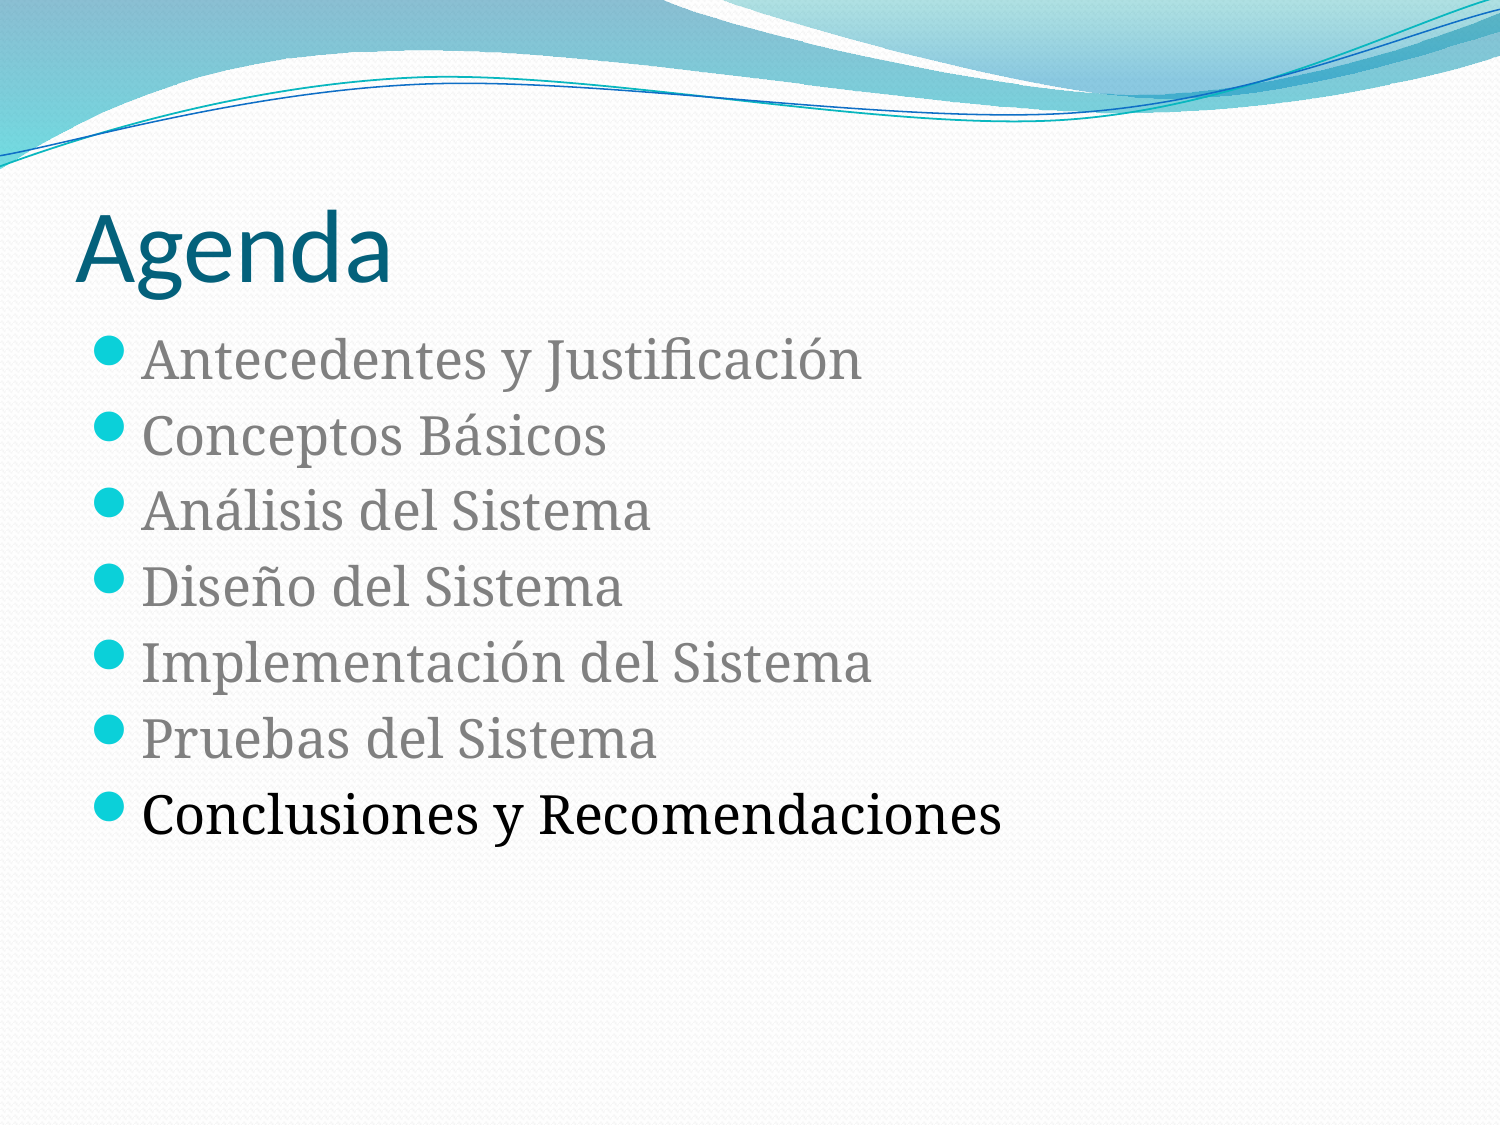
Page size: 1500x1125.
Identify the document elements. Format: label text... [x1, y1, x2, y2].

title Agenda [75, 115, 1425, 303]
list Antecedentes y Justificación Conceptos Básicos Análisis del Sistema Diseño del Sistema Implementación del Sistema Pruebas del Sistema Conclusiones y Recomendaciones [75, 317, 1425, 1038]
